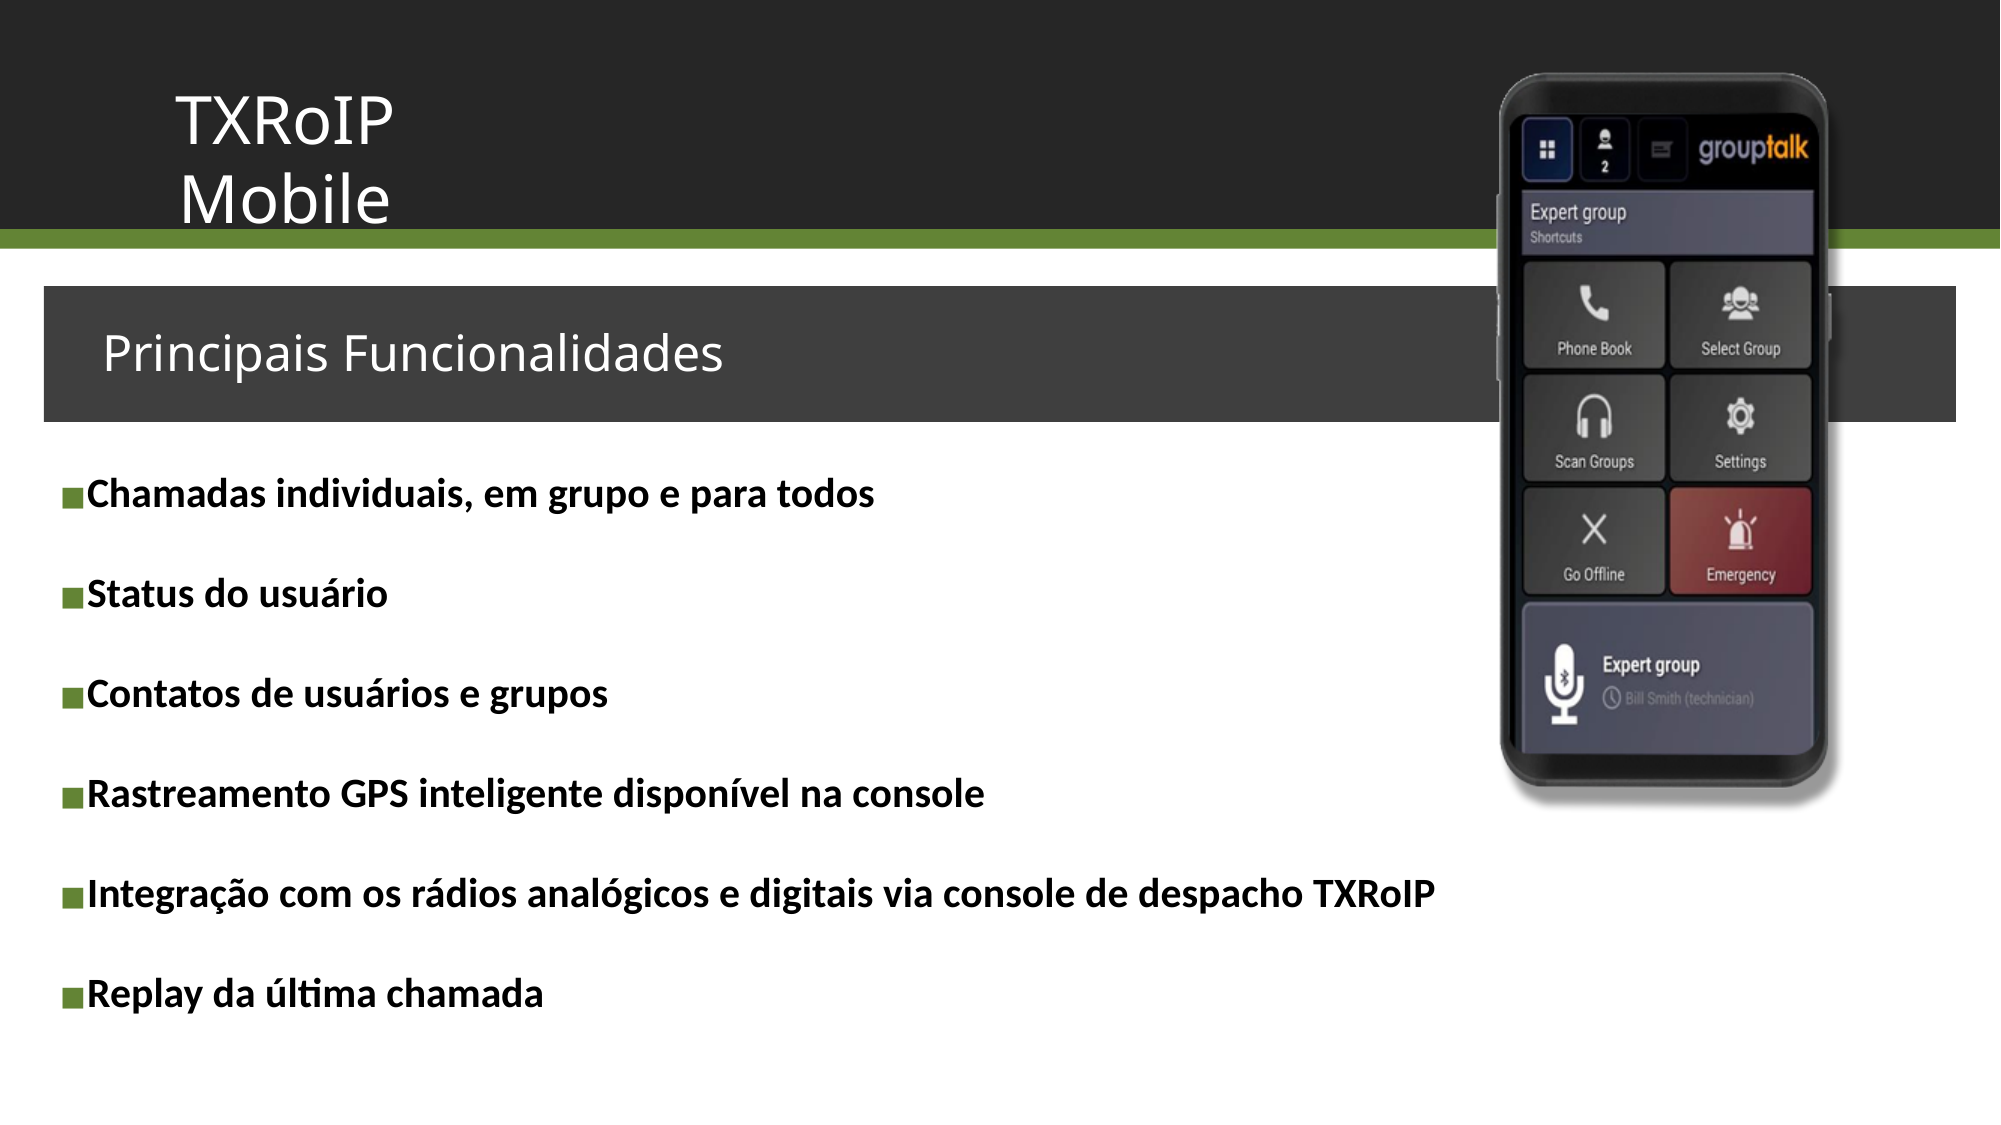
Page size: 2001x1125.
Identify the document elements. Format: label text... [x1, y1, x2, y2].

text_box TXRoIP Mobile [71, 69, 501, 245]
text_box [1904, 286, 1956, 422]
text_box [1904, 229, 2000, 249]
picture [1455, 38, 1891, 859]
text_box [0, 0, 2000, 229]
text_box [43, 286, 1450, 422]
text_box Principais Funcionalidades [87, 314, 1125, 377]
text_box Chamadas individuais, em grupo e para todos Status do usuário Contatos de usuários e grupos Rastreamento GPS inteligente disponível na console Integração com os rádios analógicos e digitais via console de despacho TXRoIP Replay da última chamada [43, 458, 1456, 1024]
text_box [0, 229, 1450, 249]
